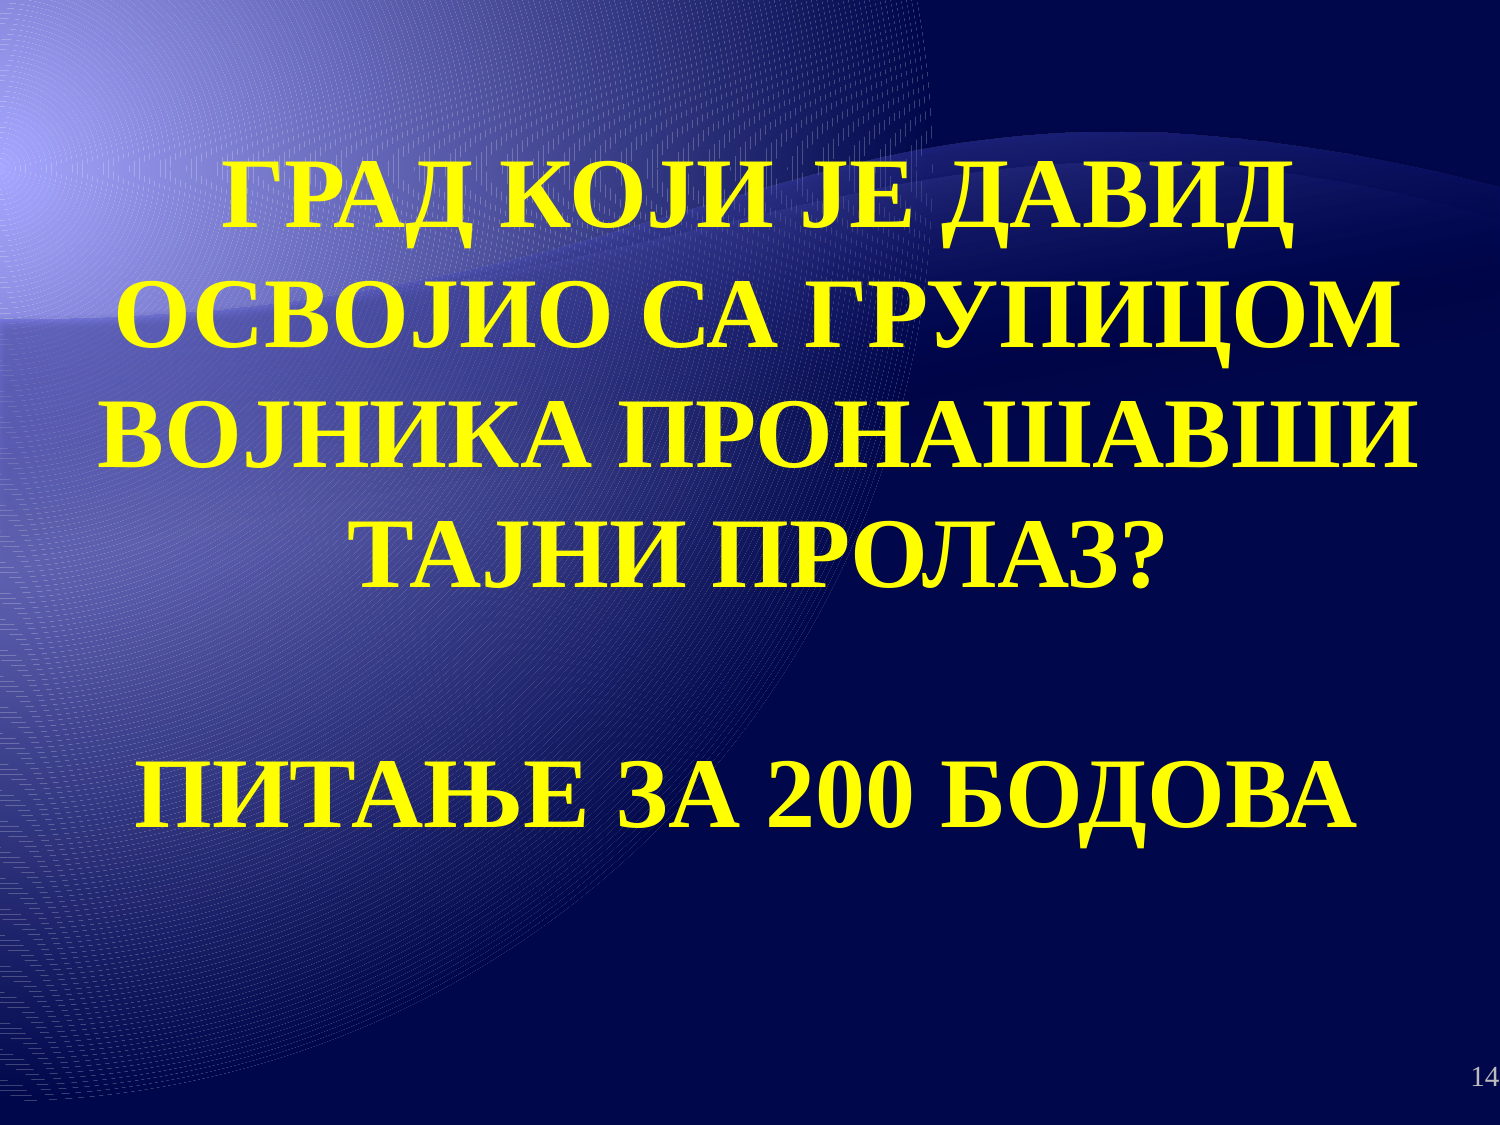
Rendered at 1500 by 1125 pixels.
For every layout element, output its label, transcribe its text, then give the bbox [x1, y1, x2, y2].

text_box ГРАД КОЈИ ЈЕ ДАВИД ОСВОЈИО СА ГРУПИЦОМ ВОЈНИКА ПРОНАШАВШИ ТАЈНИ ПРОЛАЗ? ПИТАЊЕ ЗА 200 БОДОВА [0, 0, 1500, 855]
slide_number 14 [1187, 1025, 1500, 1100]
